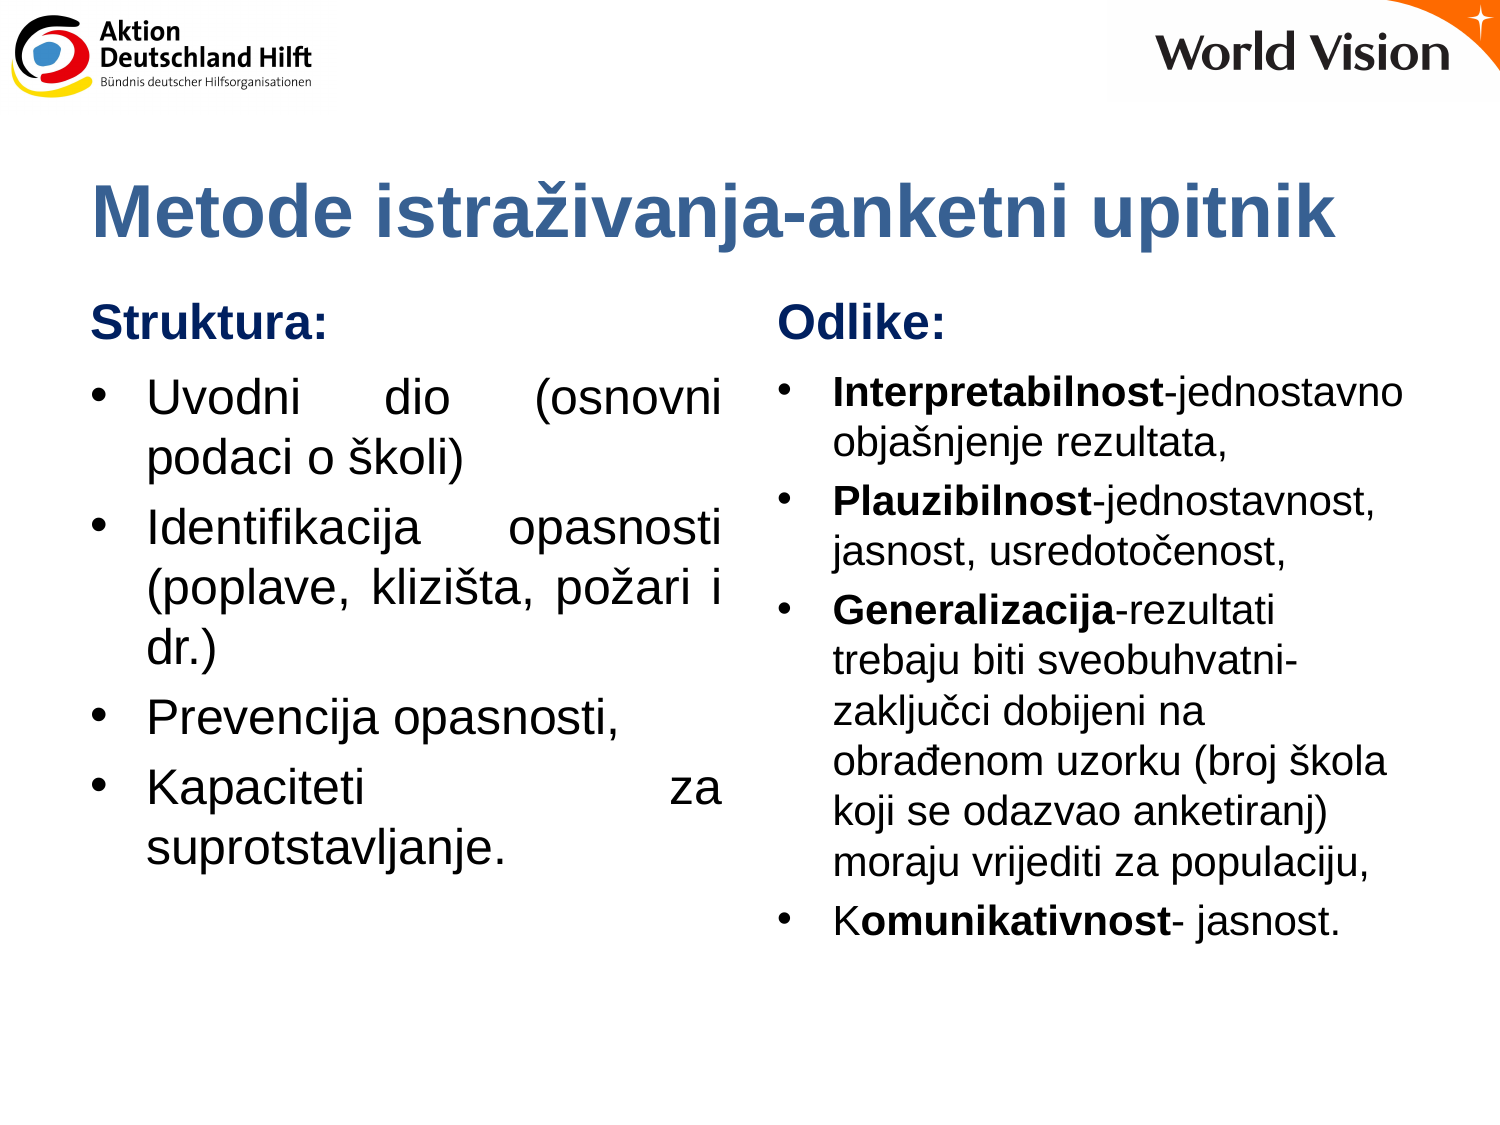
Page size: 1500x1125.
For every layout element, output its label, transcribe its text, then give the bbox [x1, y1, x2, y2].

list Uvodni dio (osnovni podaci o školi) Identifikacija opasnosti (poplave, klizišta, požari i dr.) Prevencija opasnosti, Kapaciteti za suprotstavljanje. [74, 356, 739, 1006]
list Struktura: [74, 251, 739, 356]
picture [1107, 0, 1500, 102]
list Interpretabilnost-jednostavno objašnjenje rezultata, Plauzibilnost-jednostavnost, jasnost, usredotočenost, Generalizacija-rezultati trebaju biti sveobuhvatni-zaključci dobijeni na obrađenom uzorku (broj škola koji se odazvao anketiranj) moraju vrijediti za populaciju, Komunikativnost- jasnost. [761, 356, 1426, 1006]
list Odlike: [761, 251, 1426, 356]
title Metode istraživanja-anketni upitnik [76, 125, 1427, 290]
picture [0, 0, 337, 115]
